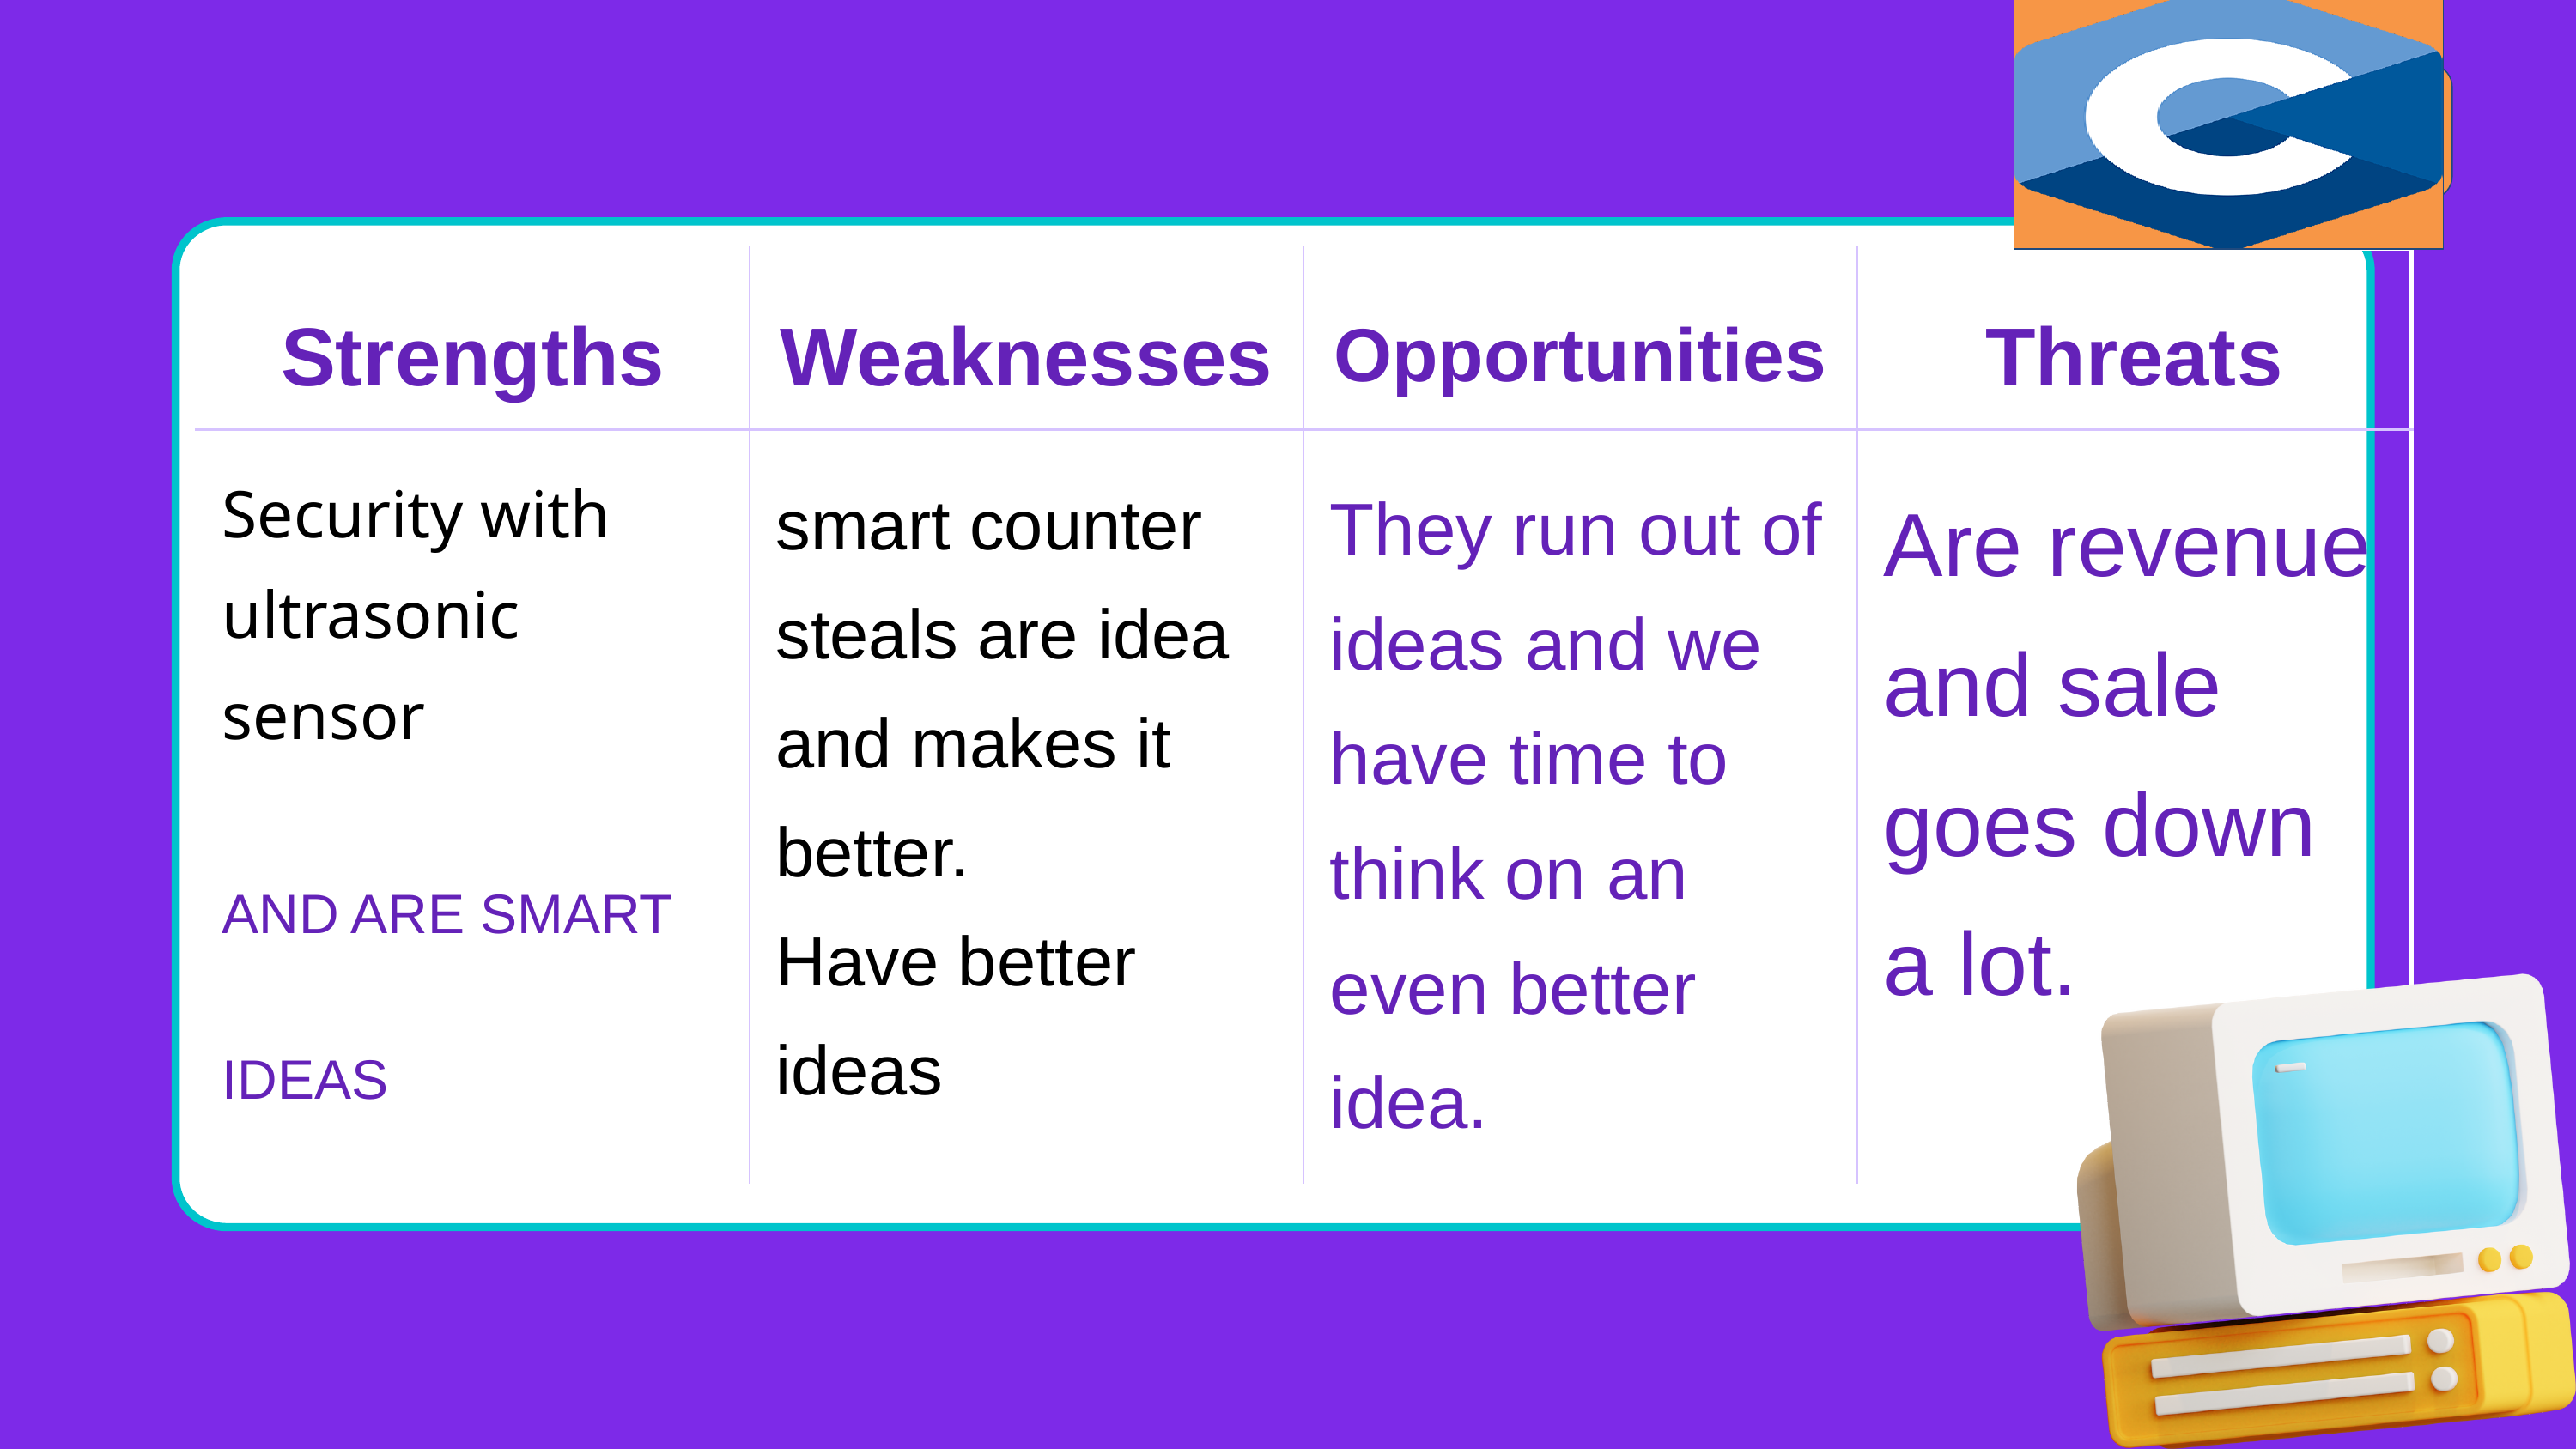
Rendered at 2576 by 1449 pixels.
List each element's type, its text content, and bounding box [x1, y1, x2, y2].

table_header Opportunities [1304, 251, 1856, 428]
table_header Threats [1858, 251, 2409, 428]
text_box [2076, 973, 2576, 1449]
table_cell Are revenue and sale goes down a lot. [1858, 431, 2409, 1184]
table_header Strengths [197, 251, 749, 428]
text_box YOUR LOGO [2447, 72, 2452, 191]
table_header Weaknesses [750, 251, 1303, 428]
table_cell They run out of ideas and we have time to think on an even better idea. [1304, 431, 1856, 1184]
picture [2014, 0, 2443, 249]
table_cell Security with ultrasonic sensor AND ARE SMART IDEAS [197, 431, 749, 1184]
table_cell smart counter steals are idea and makes it better. Have better ideas [750, 431, 1303, 1184]
text_box [175, 221, 2076, 1228]
